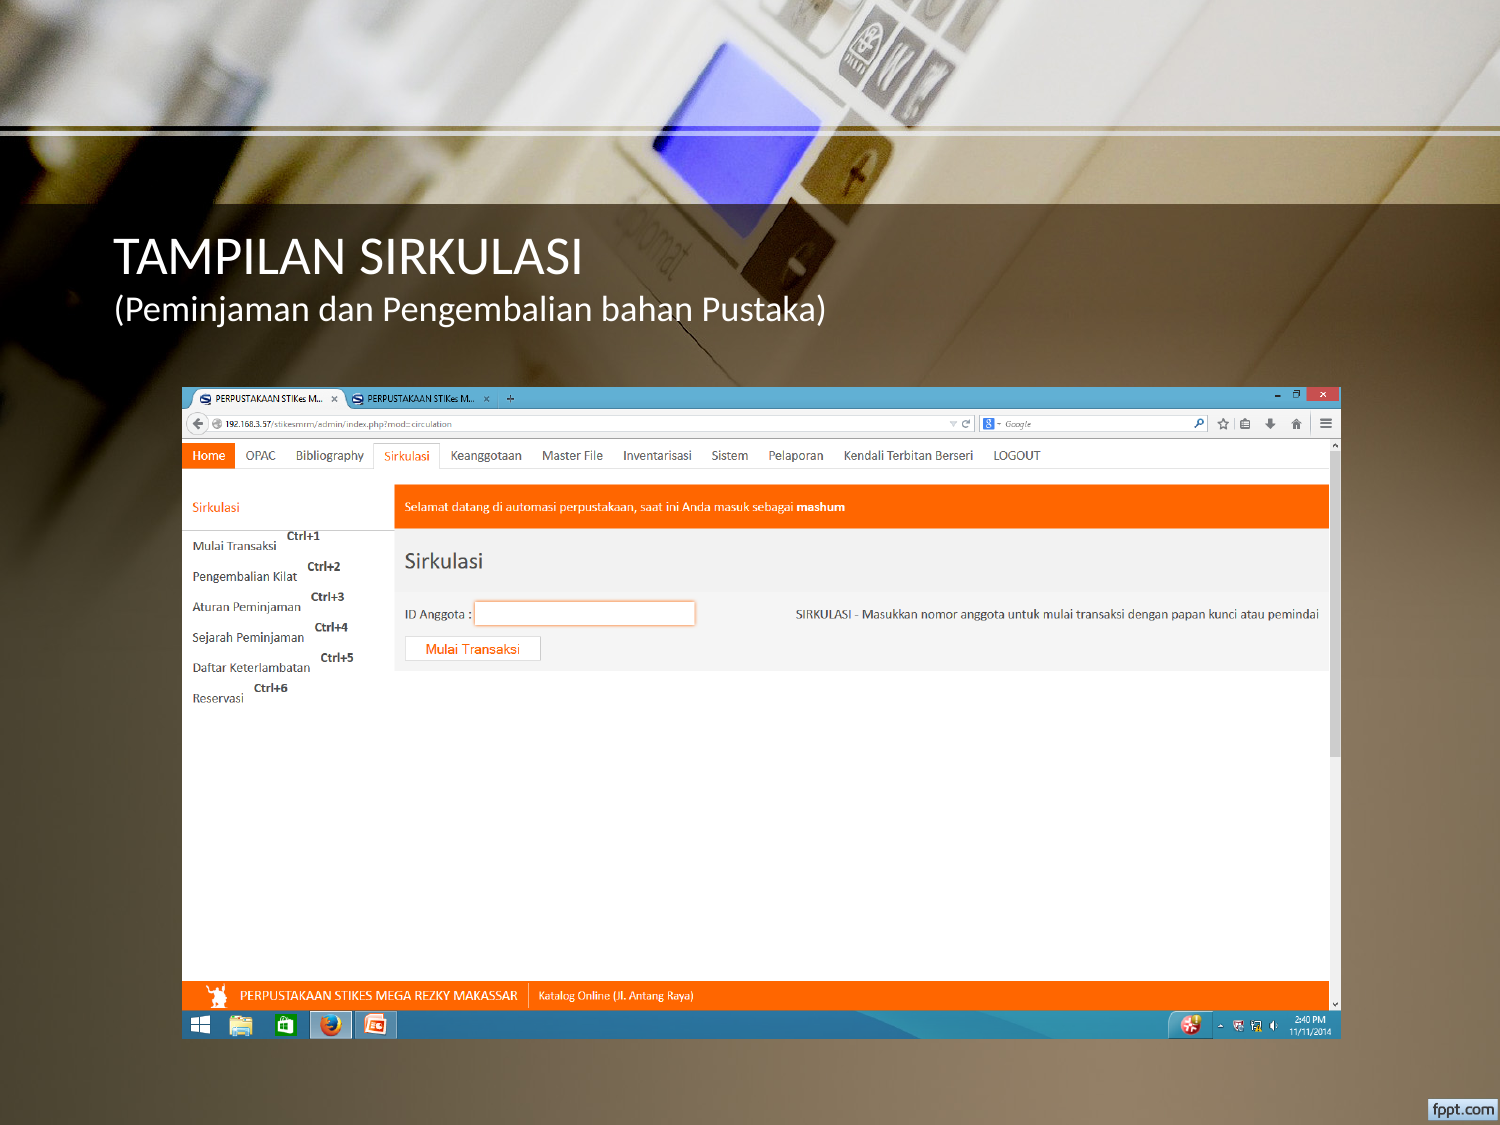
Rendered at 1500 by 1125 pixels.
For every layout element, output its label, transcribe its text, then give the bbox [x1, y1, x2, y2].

title TAMPILAN SIRKULASI (Peminjaman dan Pengembalian bahan Pustaka) [98, 211, 1427, 337]
picture [0, 0, 1500, 1125]
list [182, 386, 1341, 1039]
